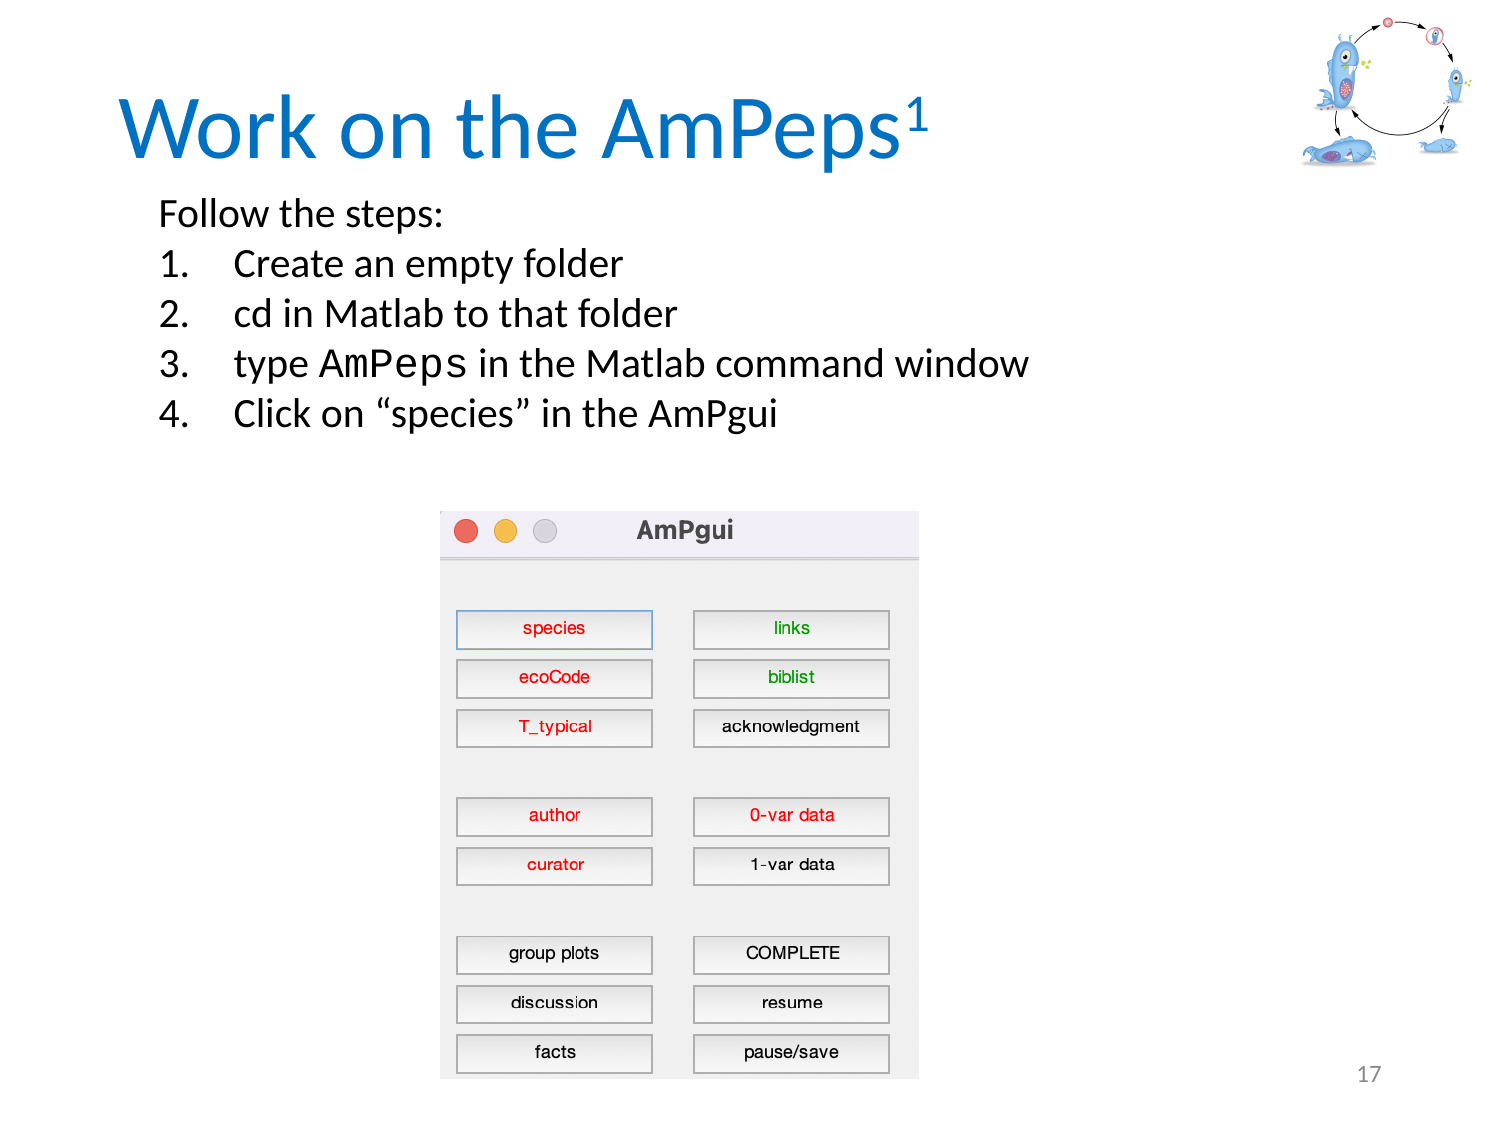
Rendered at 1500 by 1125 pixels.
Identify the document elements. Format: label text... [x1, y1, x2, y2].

picture [1296, 12, 1484, 174]
text_box Follow the steps: Create an empty folder cd in Matlab to that folder type AmPeps in the Matlab command window Click on “species” in the AmPgui [143, 178, 1228, 544]
picture [440, 511, 919, 1079]
title Work on the AmPeps1 [103, 20, 1397, 238]
slide_number 17 [1059, 1042, 1397, 1103]
